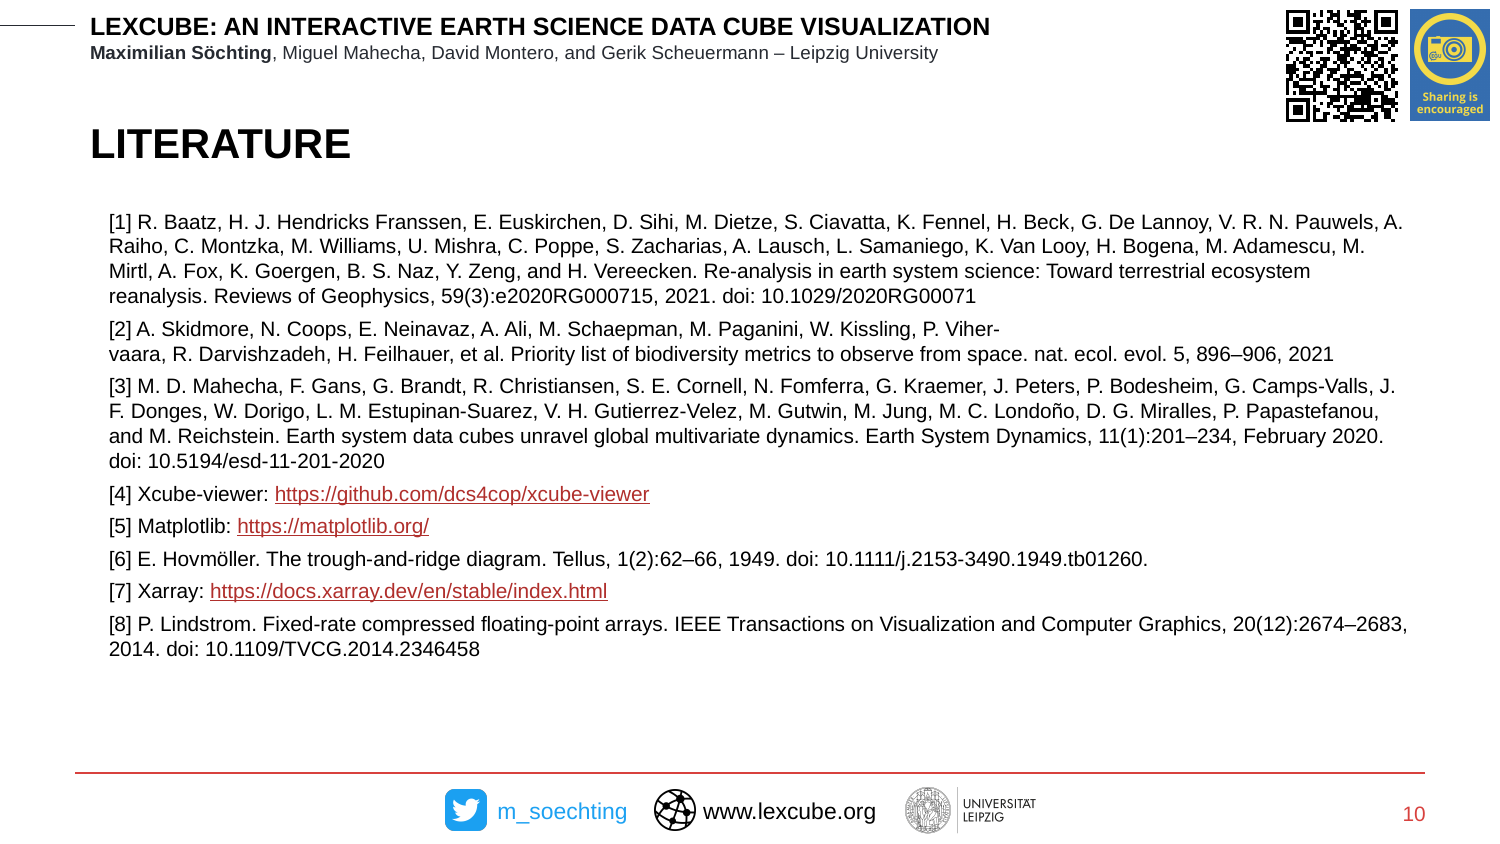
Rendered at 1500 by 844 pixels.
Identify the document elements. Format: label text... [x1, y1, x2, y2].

picture [654, 789, 696, 831]
slide_number 10 [1303, 800, 1426, 834]
picture [445, 789, 487, 831]
picture [1410, 9, 1490, 121]
picture [1282, 6, 1401, 50]
list [1] R. Baatz, H. J. Hendricks Franssen, E. Euskirchen, D. Sihi, M. Dietze, S. Ciavatta, K. Fennel, H. Beck, G. De Lannoy, V. R. N. Pauwels, A. Raiho, C. Montzka, M. Williams, U. Mishra, C. Poppe, S. Zacharias, A. Lausch, L. Samaniego, K. Van Looy, H. Bogena, M. Adamescu, M. Mirtl, A. Fox, K. Goergen, B. S. Naz, Y. Zeng, and H. Vereecken. Re-analysis in earth system science: Toward terrestrial ecosystem reanalysis. Reviews of Geophysics, 59(3):e2020RG000715, 2021. doi: 10.1029/2020RG00071 [2] A. Skidmore, N. Coops, E. Neinavaz, A. Ali, M. Schaepman, M. Paganini, W. Kissling, P. Viher- vaara, R. Darvishzadeh, H. Feilhauer, et al. Priority list of biodiversity metrics to observe from space. nat. ecol. evol. 5, 896–906, 2021 [3] M. D. Mahecha, F. Gans, G. Brandt, R. Christiansen, S. E. Cornell, N. Fomferra, G. Kraemer, J. Peters, P. Bodesheim, G. Camps-Valls, J. F. Donges, W. Dorigo, L. M. Estupinan-Suarez, V. H. Gutierrez-Velez, M. Gutwin, M. Jung, M. C. Londoño, D. G. Miralles, P. Papastefanou, and M. Reichstein. Earth system data cubes unravel global multivariate dynamics. Earth System Dynamics, 11(1):201–234, February 2020. doi: 10.5194/esd-11-201-2020 [4] Xcube-viewer: https://github.com/dcs4cop/xcube-viewer [5] Matplotlib: https://matplotlib.org/ [6] E. Hovmöller. The trough-and-ridge diagram. Tellus, 1(2):62–66, 1949. doi: 10.1111/j.2153-3490.1949.tb01260. [7] Xarray: https://docs.xarray.dev/en/stable/index.html [8] P. Lindstrom. Fixed-rate compressed floating-point arrays. IEEE Transactions on Visualization and Computer Graphics, 20(12):2674–2683, 2014. doi: 10.1109/TVCG.2014.2346458 [75, 200, 1426, 756]
picture [886, 774, 1055, 844]
title LITERATURE [75, 50, 1426, 175]
